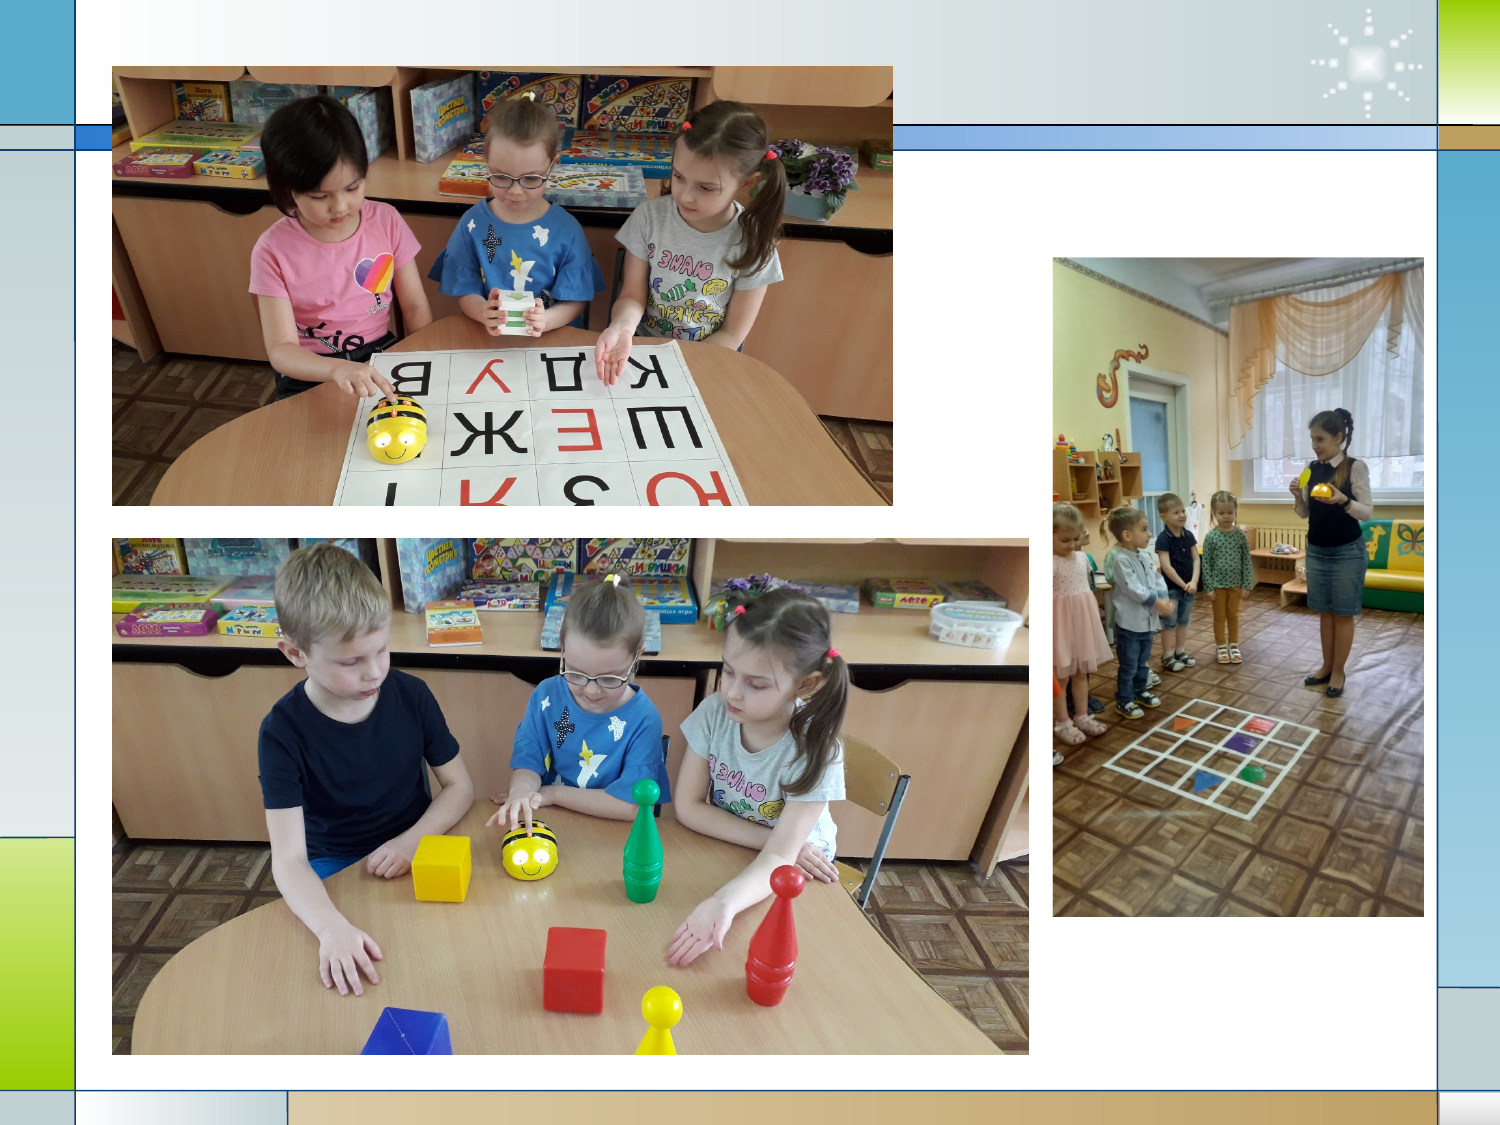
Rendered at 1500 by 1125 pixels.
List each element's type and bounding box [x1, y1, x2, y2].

picture [111, 258, 1500, 1055]
picture [111, 66, 893, 506]
